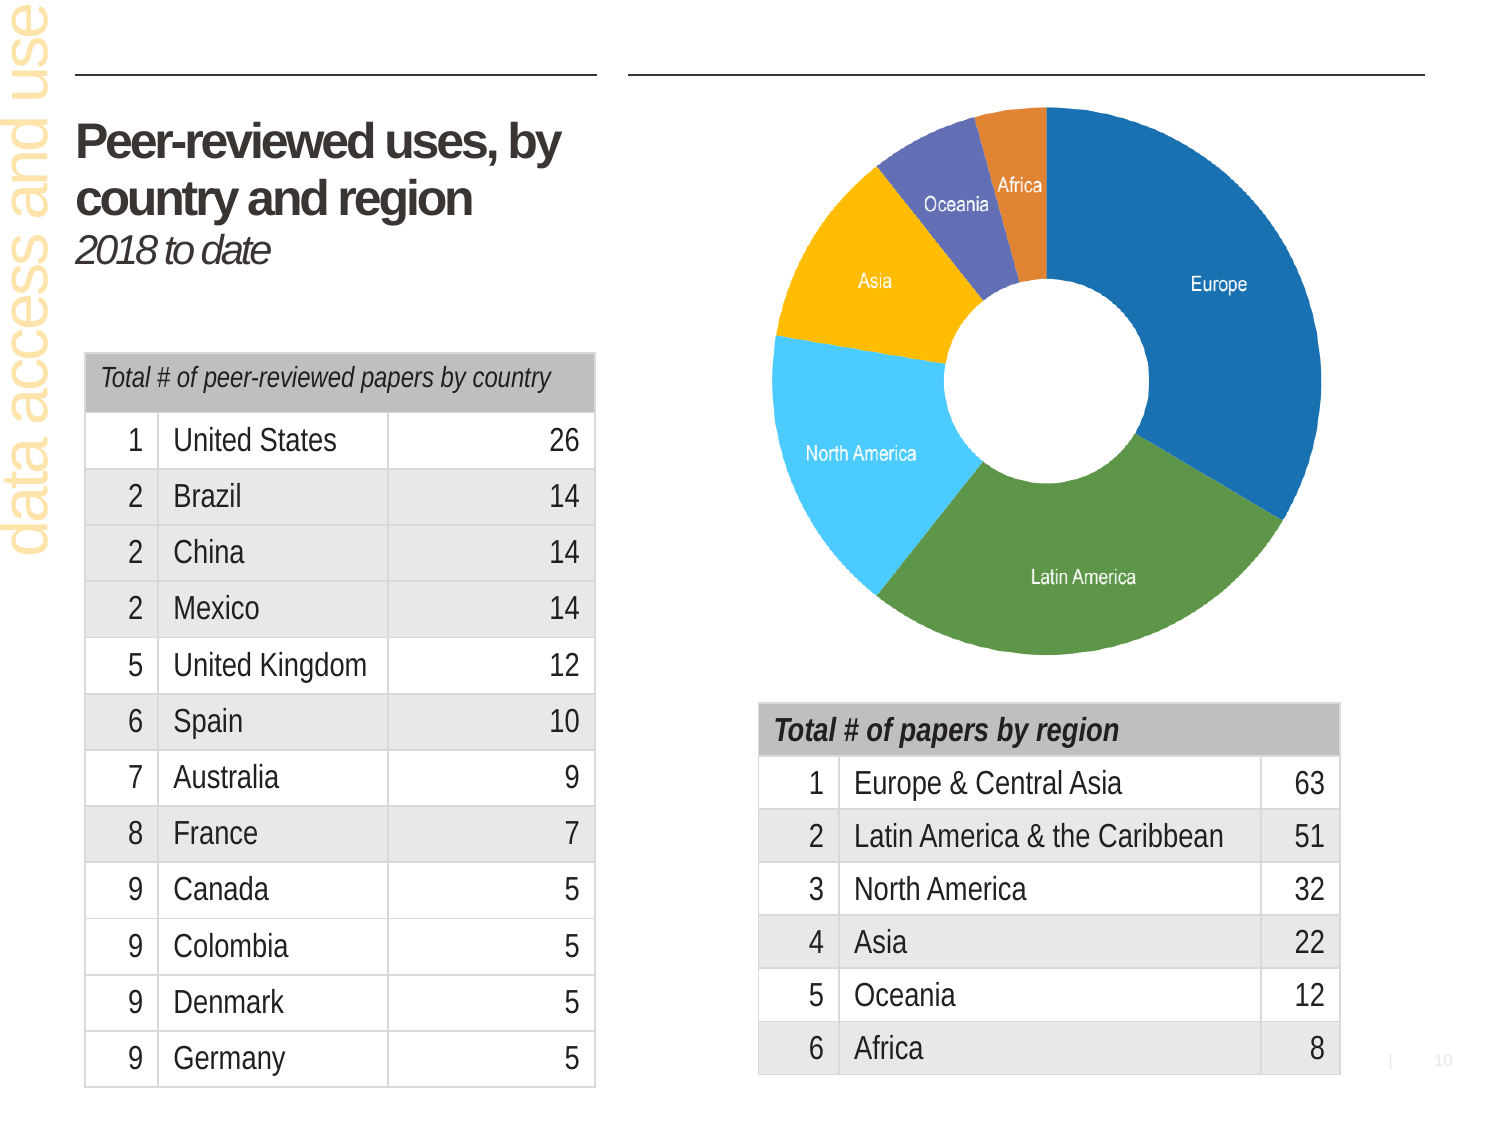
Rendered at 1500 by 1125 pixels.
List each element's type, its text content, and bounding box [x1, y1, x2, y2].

table_cell 9 [86, 1032, 157, 1086]
table_cell Canada [159, 863, 387, 918]
table_cell Asia [840, 916, 1260, 967]
table_cell 6 [759, 1022, 838, 1074]
table_cell North America [840, 863, 1260, 914]
table_header Total # of papers by region [759, 704, 1339, 755]
table_cell 9 [86, 919, 157, 974]
table_cell 22 [1262, 916, 1339, 967]
table_cell Denmark [159, 976, 387, 1030]
table_cell Colombia [159, 919, 387, 974]
table_cell Africa [840, 1022, 1260, 1074]
table_cell 1 [759, 757, 838, 808]
text_box data access and use [0, 2, 71, 1125]
table_cell 12 [389, 638, 594, 693]
table_cell United States [159, 413, 387, 468]
table_cell 8 [86, 807, 157, 861]
table_cell Oceania [840, 969, 1260, 1021]
table_cell 7 [389, 807, 594, 861]
table_cell 5 [389, 976, 594, 1030]
table_cell 10 [389, 695, 594, 749]
table_cell 32 [1262, 863, 1339, 914]
table_cell France [159, 807, 387, 861]
table_cell 2 [759, 810, 838, 861]
table_cell Germany [159, 1032, 387, 1086]
table_cell 7 [86, 751, 157, 805]
table_cell Latin America & the Caribbean [840, 810, 1260, 861]
table_cell 63 [1262, 757, 1339, 808]
table_cell 26 [389, 413, 594, 468]
table_cell 2 [86, 582, 157, 637]
table_header Total # of peer-reviewed papers by country [86, 354, 594, 412]
table_cell Spain [159, 695, 387, 749]
table_cell 51 [1262, 810, 1339, 861]
table_cell 12 [1262, 969, 1339, 1021]
table_cell 8 [1262, 1022, 1339, 1074]
table_cell 9 [389, 751, 594, 805]
title Peer-reviewed uses, by country and region 2018 to date [75, 112, 597, 314]
table_cell 14 [389, 470, 594, 524]
table_cell 14 [389, 526, 594, 580]
table_cell Mexico [159, 582, 387, 637]
table_cell 5 [86, 638, 157, 693]
table_cell United Kingdom [159, 638, 387, 693]
table_cell 14 [389, 582, 594, 637]
table_cell 5 [389, 1032, 594, 1086]
table_cell 5 [759, 969, 838, 1021]
table_cell 6 [86, 695, 157, 749]
table_cell 5 [389, 919, 594, 974]
table_cell Australia [159, 751, 387, 805]
table_cell 2 [86, 526, 157, 580]
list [751, 89, 1347, 674]
table_cell 2 [86, 470, 157, 524]
table_cell 9 [86, 863, 157, 918]
table_cell 5 [389, 863, 594, 918]
table_cell 9 [86, 976, 157, 1030]
table_cell 3 [759, 863, 838, 914]
table_cell 1 [86, 413, 157, 468]
table_cell 4 [759, 916, 838, 967]
table_cell China [159, 526, 387, 580]
table_cell Europe & Central Asia [840, 757, 1260, 808]
table_cell Brazil [159, 470, 387, 524]
